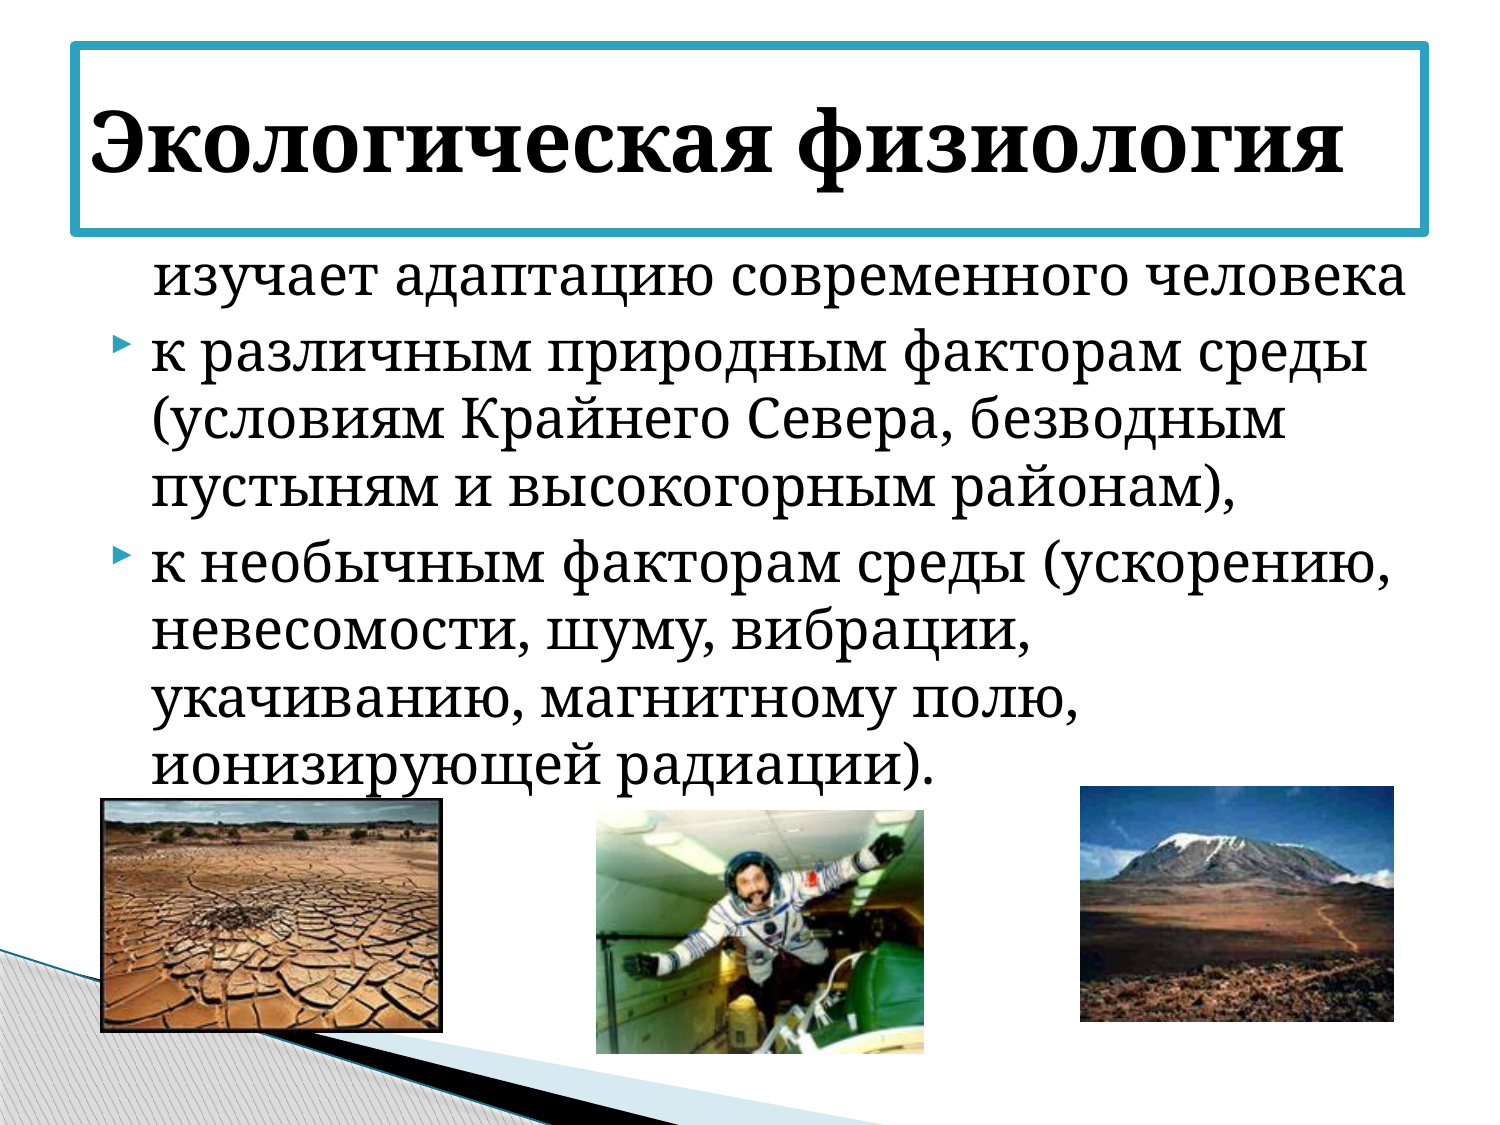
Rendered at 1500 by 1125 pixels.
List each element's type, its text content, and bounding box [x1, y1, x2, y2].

picture [596, 810, 925, 1055]
title Экологическая физиология [70, 41, 1429, 237]
picture [1080, 786, 1394, 1022]
picture [100, 798, 443, 1034]
list изучает адаптацию современного человека к различным природным факторам среды (условиям Крайнего Севера, безводным пустыням и высокогорным районам), к необычным факторам среды (ускорению, невесомости, шуму, вибрации, укачиванию, магнитному полю, ионизирующей радиации). [76, 237, 1427, 975]
